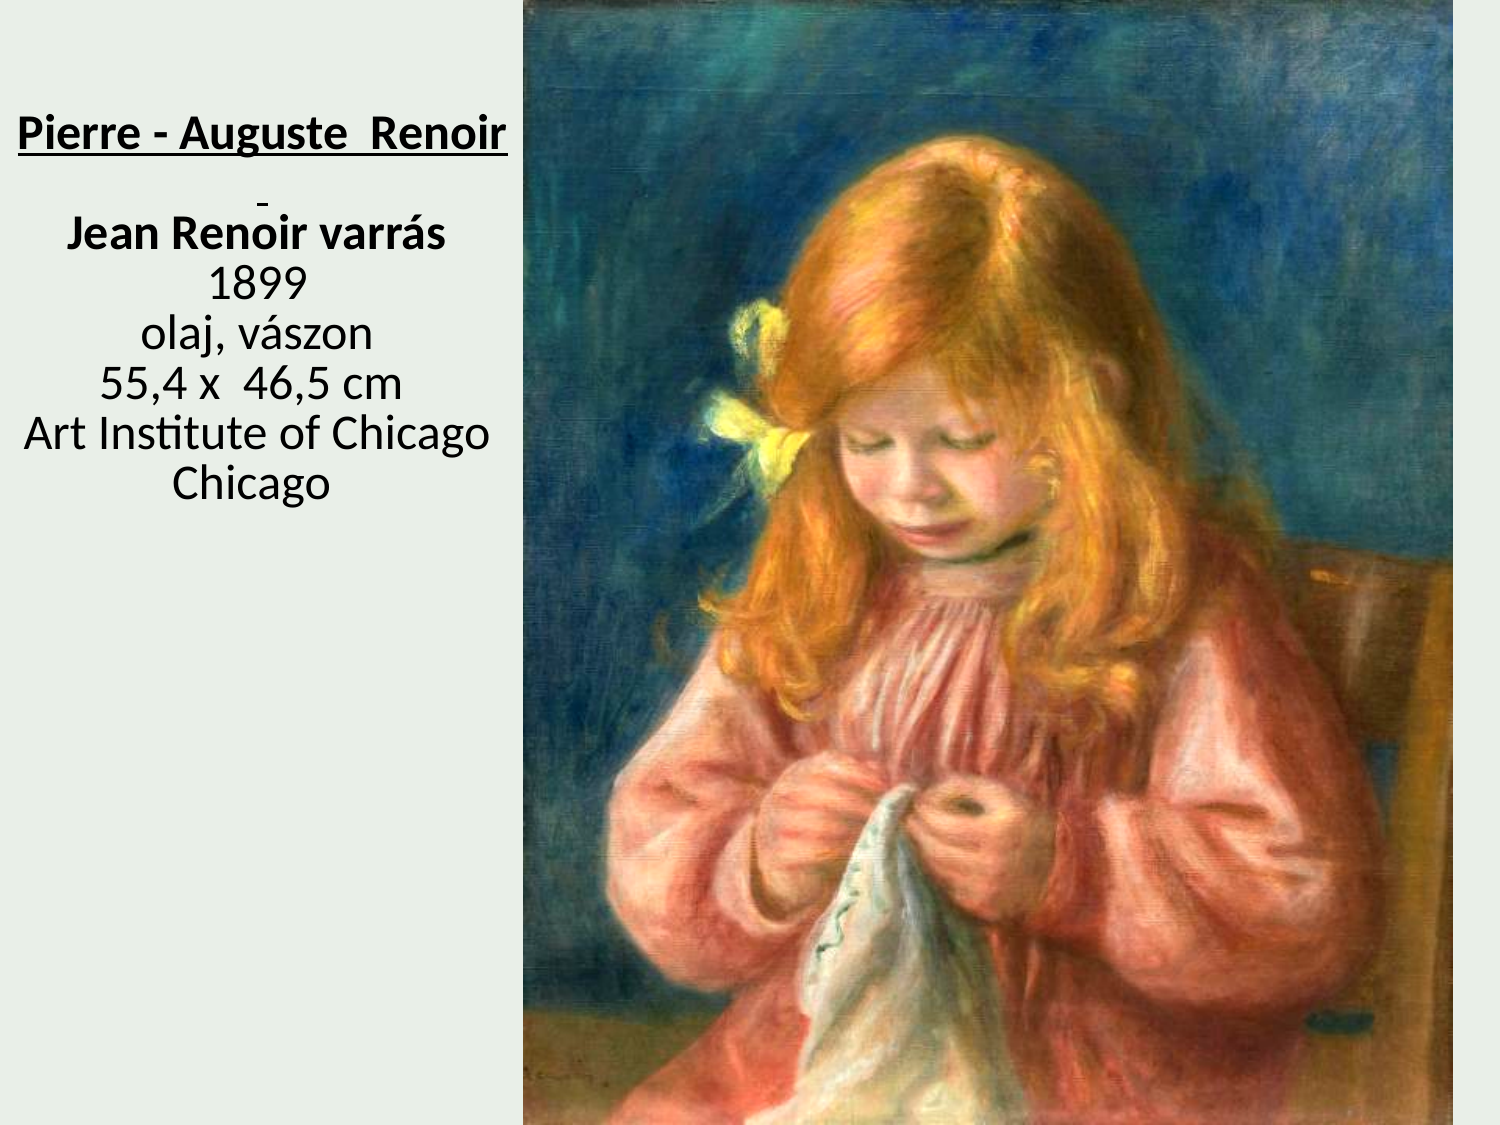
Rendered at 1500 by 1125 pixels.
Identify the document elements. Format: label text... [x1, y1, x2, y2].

text_box Pierre - Auguste Renoir Jean Renoir varrás 1899 olaj, vászon 55,4 x 46,5 cm Art Institute of Chicago Chicago [0, 101, 517, 577]
picture [522, 0, 1454, 1125]
